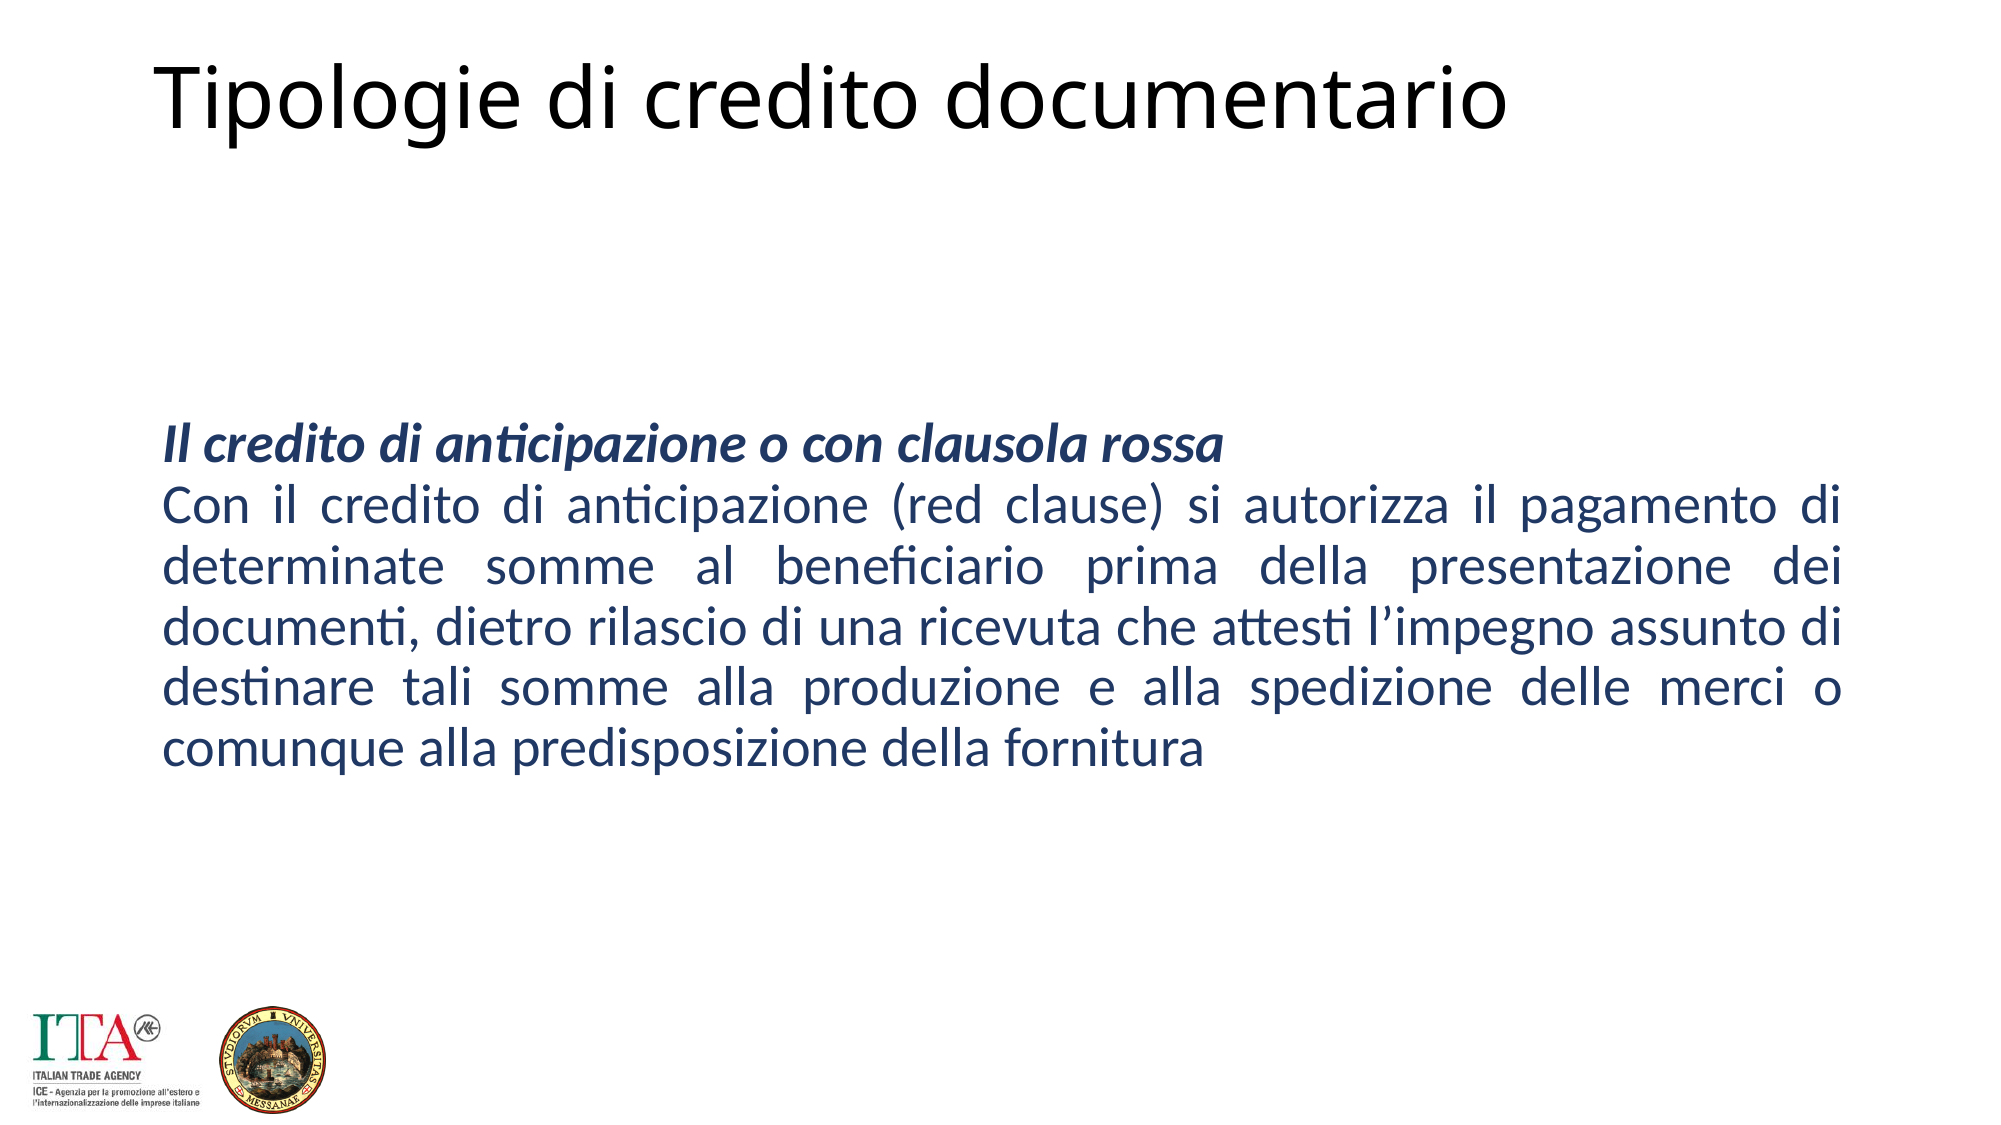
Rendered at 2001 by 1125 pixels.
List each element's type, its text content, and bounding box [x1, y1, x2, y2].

list Il credito di anticipazione o con clausola rossa Con il credito di anticipazione (red clause) si autorizza il pagamento di determinate somme al beneficiario prima della presentazione dei documenti, dietro rilascio di una ricevuta che attesti l’impegno assunto di destinare tali somme alla produzione e alla spedizione delle merci o comunque alla predisposizione della fornitura [146, 406, 1860, 468]
title Tipologie di credito documentario [138, 13, 1862, 189]
picture [19, 1000, 210, 1118]
picture [219, 1006, 326, 1114]
